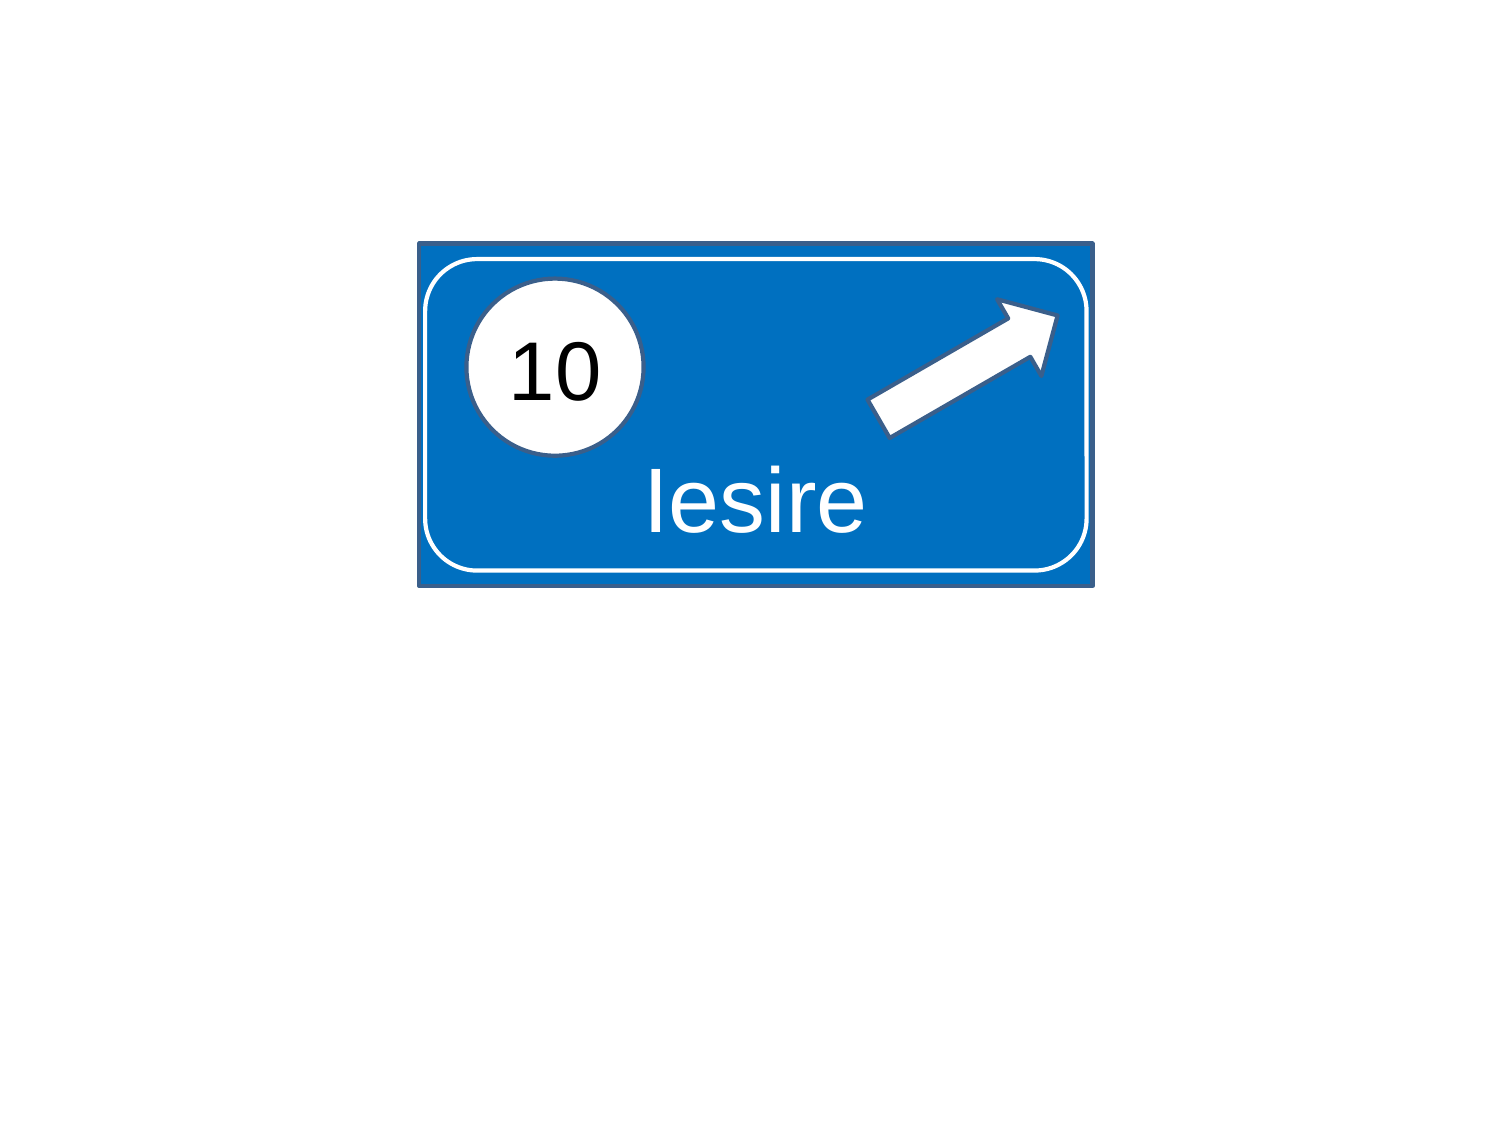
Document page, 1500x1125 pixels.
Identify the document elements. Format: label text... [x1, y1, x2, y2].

text_box Iesire [417, 241, 1095, 588]
text_box [423, 256, 1089, 573]
